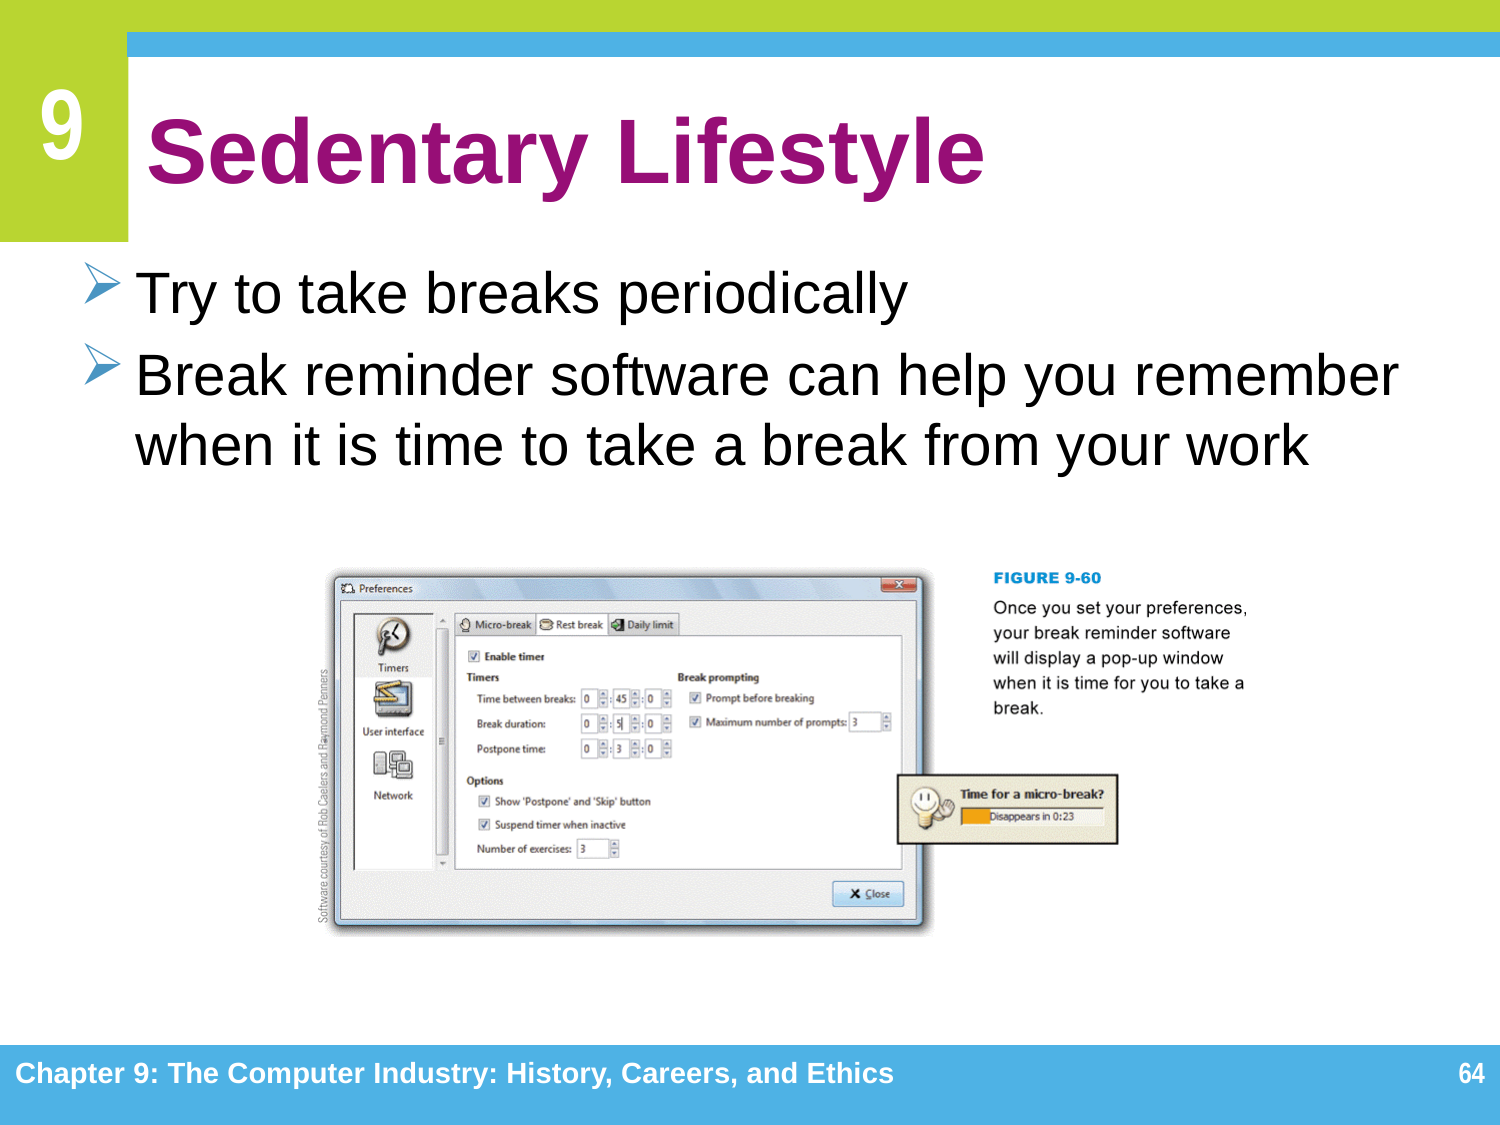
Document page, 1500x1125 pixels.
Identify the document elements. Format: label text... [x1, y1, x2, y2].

footer Chapter 9: The Computer Industry: History, Careers, and Ethics [0, 1046, 1149, 1125]
title Sedentary Lifestyle [131, 60, 1500, 234]
slide_number 64 [1149, 1046, 1500, 1125]
list Try to take breaks periodically Break reminder software can help you remember when it is time to take a break from your work [64, 247, 1500, 1006]
picture [318, 566, 1247, 937]
